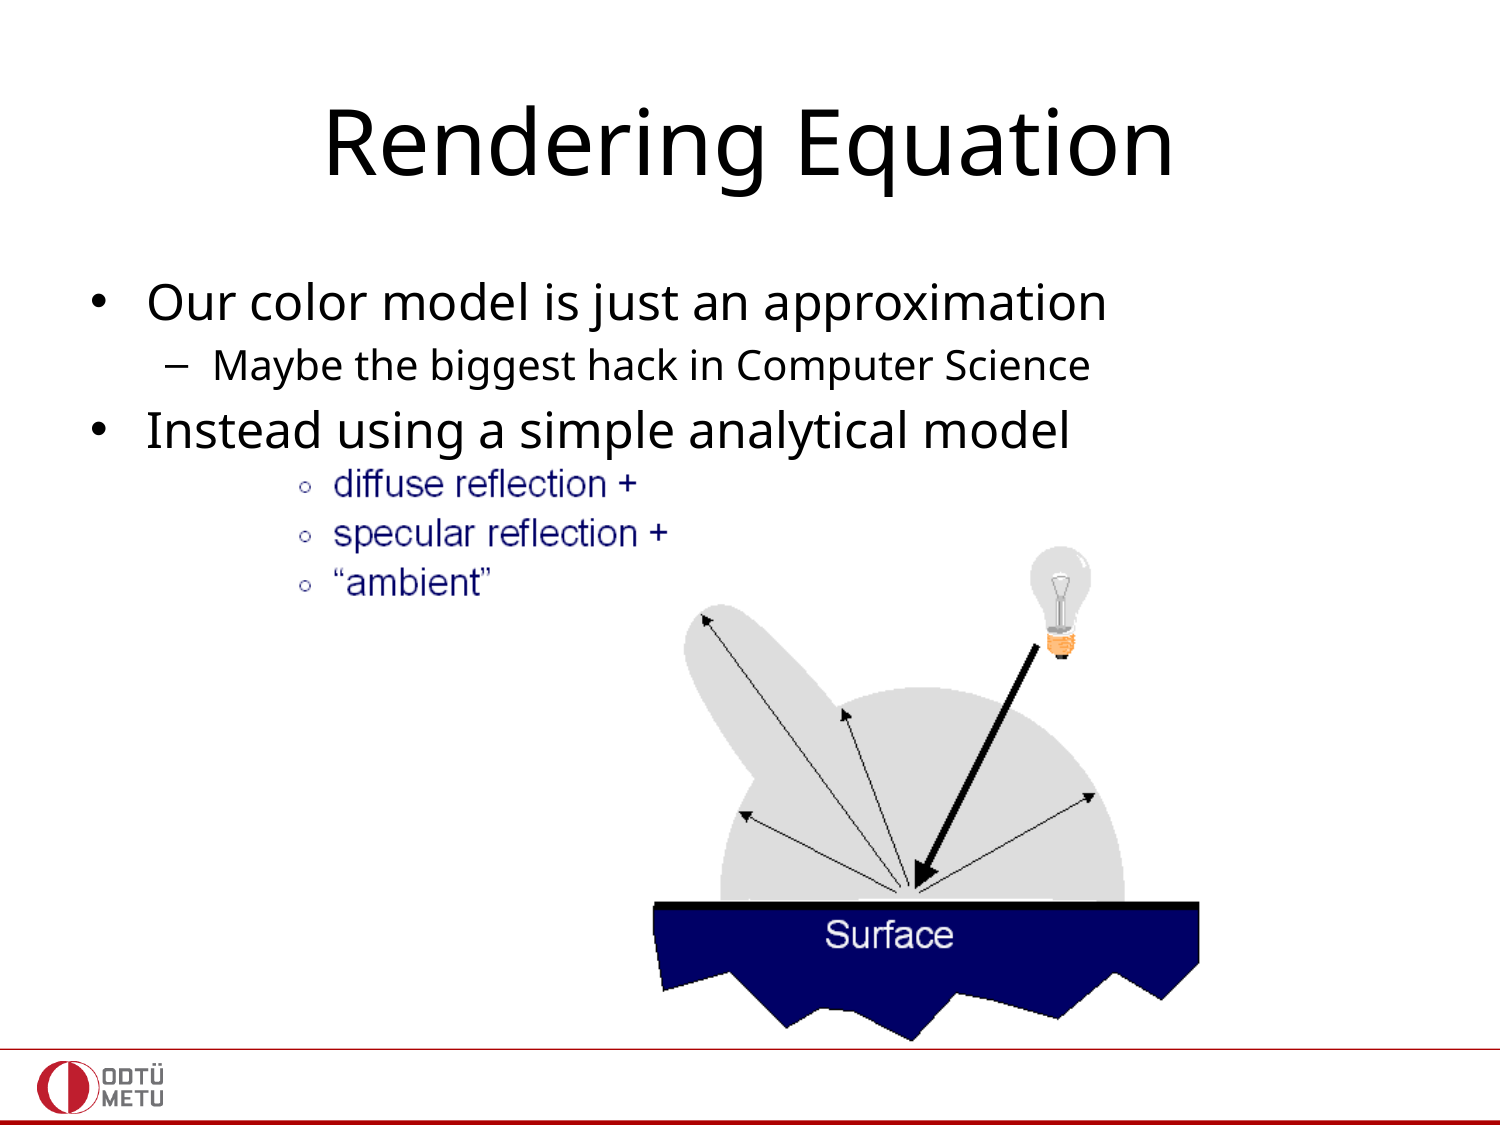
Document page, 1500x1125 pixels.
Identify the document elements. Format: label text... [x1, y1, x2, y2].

picture [287, 462, 1216, 1047]
title Rendering Equation [75, 45, 1425, 233]
picture [37, 1061, 163, 1114]
list Our color model is just an approximation Maybe the biggest hack in Computer Science Instead using a simple analytical model [75, 262, 1488, 1088]
